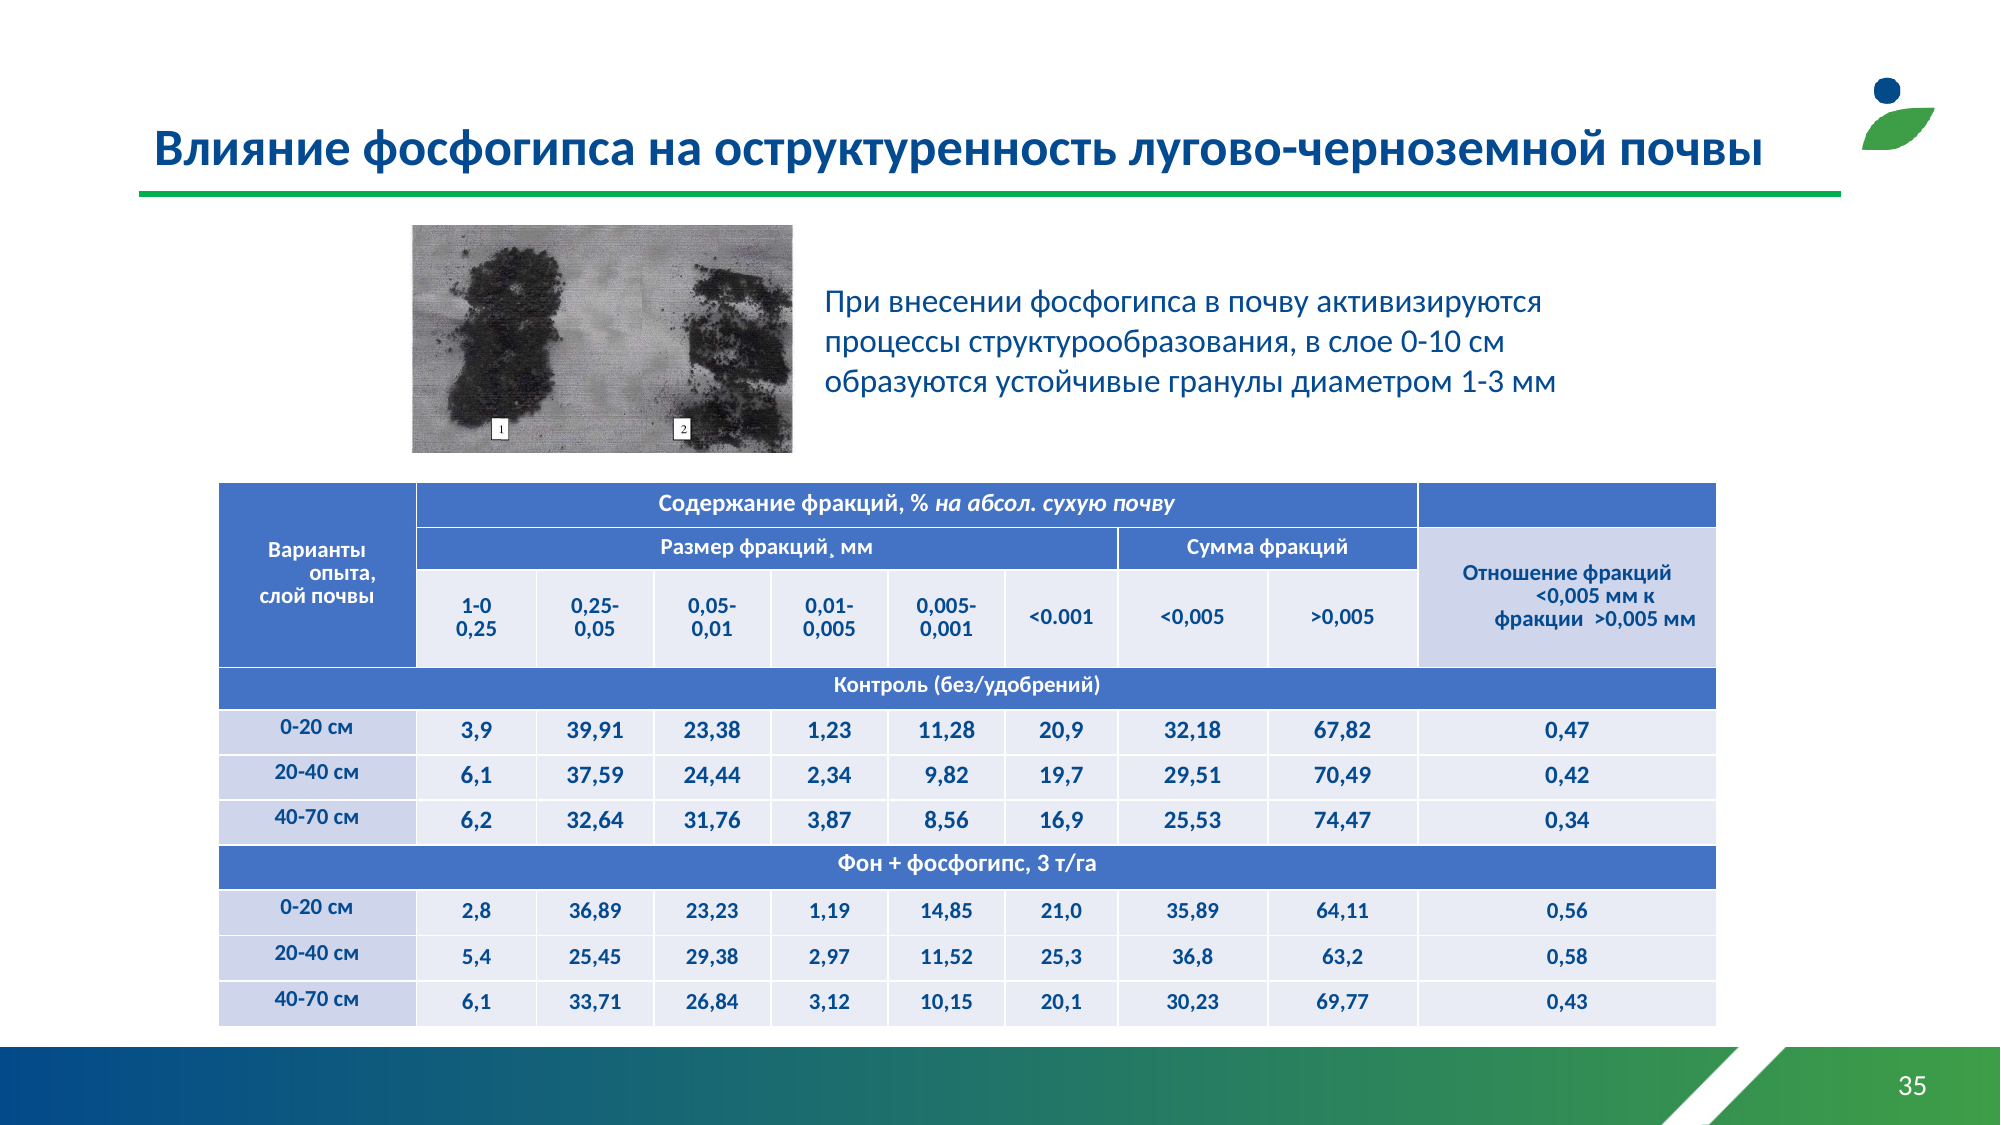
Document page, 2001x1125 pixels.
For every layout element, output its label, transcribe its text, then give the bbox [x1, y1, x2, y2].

picture [0, 1047, 2000, 1125]
title Влияние фосфогипса на оструктуренность лугово-черноземной почвы [139, 59, 1783, 185]
table_cell 0-20 см [219, 891, 416, 935]
table_cell Размер фракций¸ мм [417, 528, 1117, 569]
table_cell 0,25- 0,05 [537, 571, 653, 667]
table_cell 21,0 [1006, 891, 1117, 935]
table_cell 32,64 [537, 801, 653, 844]
table_cell <0.001 [1006, 571, 1117, 667]
table_cell 39,91 [537, 711, 653, 754]
table_cell 1,23 [772, 711, 887, 754]
table_header Содержание фракций, % на абсол. сухую почву [417, 483, 1417, 527]
table_cell 0,42 [1419, 756, 1716, 799]
table_cell 23,38 [655, 711, 770, 754]
table_cell Контроль (без/удобрений) [219, 668, 1716, 709]
table_cell 29,38 [655, 936, 770, 980]
table_cell 40-70 см [219, 982, 416, 1026]
table_cell 30,23 [1119, 982, 1267, 1026]
table_cell 6,2 [417, 801, 536, 844]
table_cell 35,89 [1119, 891, 1267, 935]
table_cell 0,005- 0,001 [889, 571, 1004, 667]
table_cell 64,11 [1269, 891, 1417, 935]
table_cell 26,84 [655, 982, 770, 1026]
table_cell 0,34 [1419, 801, 1716, 844]
table_cell 0,05- 0,01 [655, 571, 770, 667]
table_cell 3,12 [772, 982, 887, 1026]
table_cell 14,85 [889, 891, 1004, 935]
table_cell 20-40 см [219, 936, 416, 980]
table_cell 2,34 [772, 756, 887, 799]
slide_number 35 [1492, 1053, 1943, 1114]
table_cell 37,59 [537, 756, 653, 799]
table_cell >0,005 [1269, 571, 1417, 667]
table_cell 3,9 [417, 711, 536, 754]
table_cell 20,9 [1006, 711, 1117, 754]
table_cell 19,7 [1006, 756, 1117, 799]
table_cell Фон + фосфогипс, 3 т/га [219, 846, 1716, 889]
table_cell 6,1 [417, 756, 536, 799]
table_cell 2,97 [772, 936, 887, 980]
picture [1840, 53, 1952, 175]
table_header Варианты опыта, слой почвы [219, 483, 416, 667]
table_cell 0,43 [1419, 982, 1716, 1026]
table_cell 16,9 [1006, 801, 1117, 844]
table_cell 5,4 [417, 936, 536, 980]
table_cell 69,77 [1269, 982, 1417, 1026]
table_cell 1-0 0,25 [417, 571, 536, 667]
table_cell 6,1 [417, 982, 536, 1026]
table_cell 20-40 см [219, 756, 416, 799]
text_box При внесении фосфогипса в почву активизируются процессы структурообразования, в слое 0-10 см образуются устойчивые гранулы диаметром 1-3 мм [809, 272, 1583, 407]
table_header [1419, 483, 1716, 527]
table_cell Отношение фракций <0,005 мм к фракции >0,005 мм [1419, 528, 1716, 667]
table_cell 31,76 [655, 801, 770, 844]
table_cell 3,87 [772, 801, 887, 844]
table_cell 33,71 [537, 982, 653, 1026]
table_cell 1,19 [772, 891, 887, 935]
table_cell 24,44 [655, 756, 770, 799]
table_cell 0,01- 0,005 [772, 571, 887, 667]
table_cell 0,56 [1419, 891, 1716, 935]
table_cell 0-20 см [219, 711, 416, 754]
table_cell 70,49 [1269, 756, 1417, 799]
table_cell 40-70 см [219, 801, 416, 844]
table_cell 74,47 [1269, 801, 1417, 844]
table_cell 36,89 [537, 891, 653, 935]
table_cell 25,45 [537, 936, 653, 980]
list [410, 225, 796, 453]
table_cell 8,56 [889, 801, 1004, 844]
table_cell <0,005 [1119, 571, 1267, 667]
table_cell 36,8 [1119, 936, 1267, 980]
table_cell 25,53 [1119, 801, 1267, 844]
table_cell 11,28 [889, 711, 1004, 754]
table_cell 67,82 [1269, 711, 1417, 754]
table_cell 11,52 [889, 936, 1004, 980]
table_cell Сумма фракций [1119, 528, 1417, 569]
table_cell 10,15 [889, 982, 1004, 1026]
table_cell 25,3 [1006, 936, 1117, 980]
table_cell 20,1 [1006, 982, 1117, 1026]
table_cell 29,51 [1119, 756, 1267, 799]
table_cell 63,2 [1269, 936, 1417, 980]
table_cell 23,23 [655, 891, 770, 935]
table_cell 2,8 [417, 891, 536, 935]
table_cell 0,58 [1419, 936, 1716, 980]
table_cell 32,18 [1119, 711, 1267, 754]
table_cell 0,47 [1419, 711, 1716, 754]
table_cell 9,82 [889, 756, 1004, 799]
